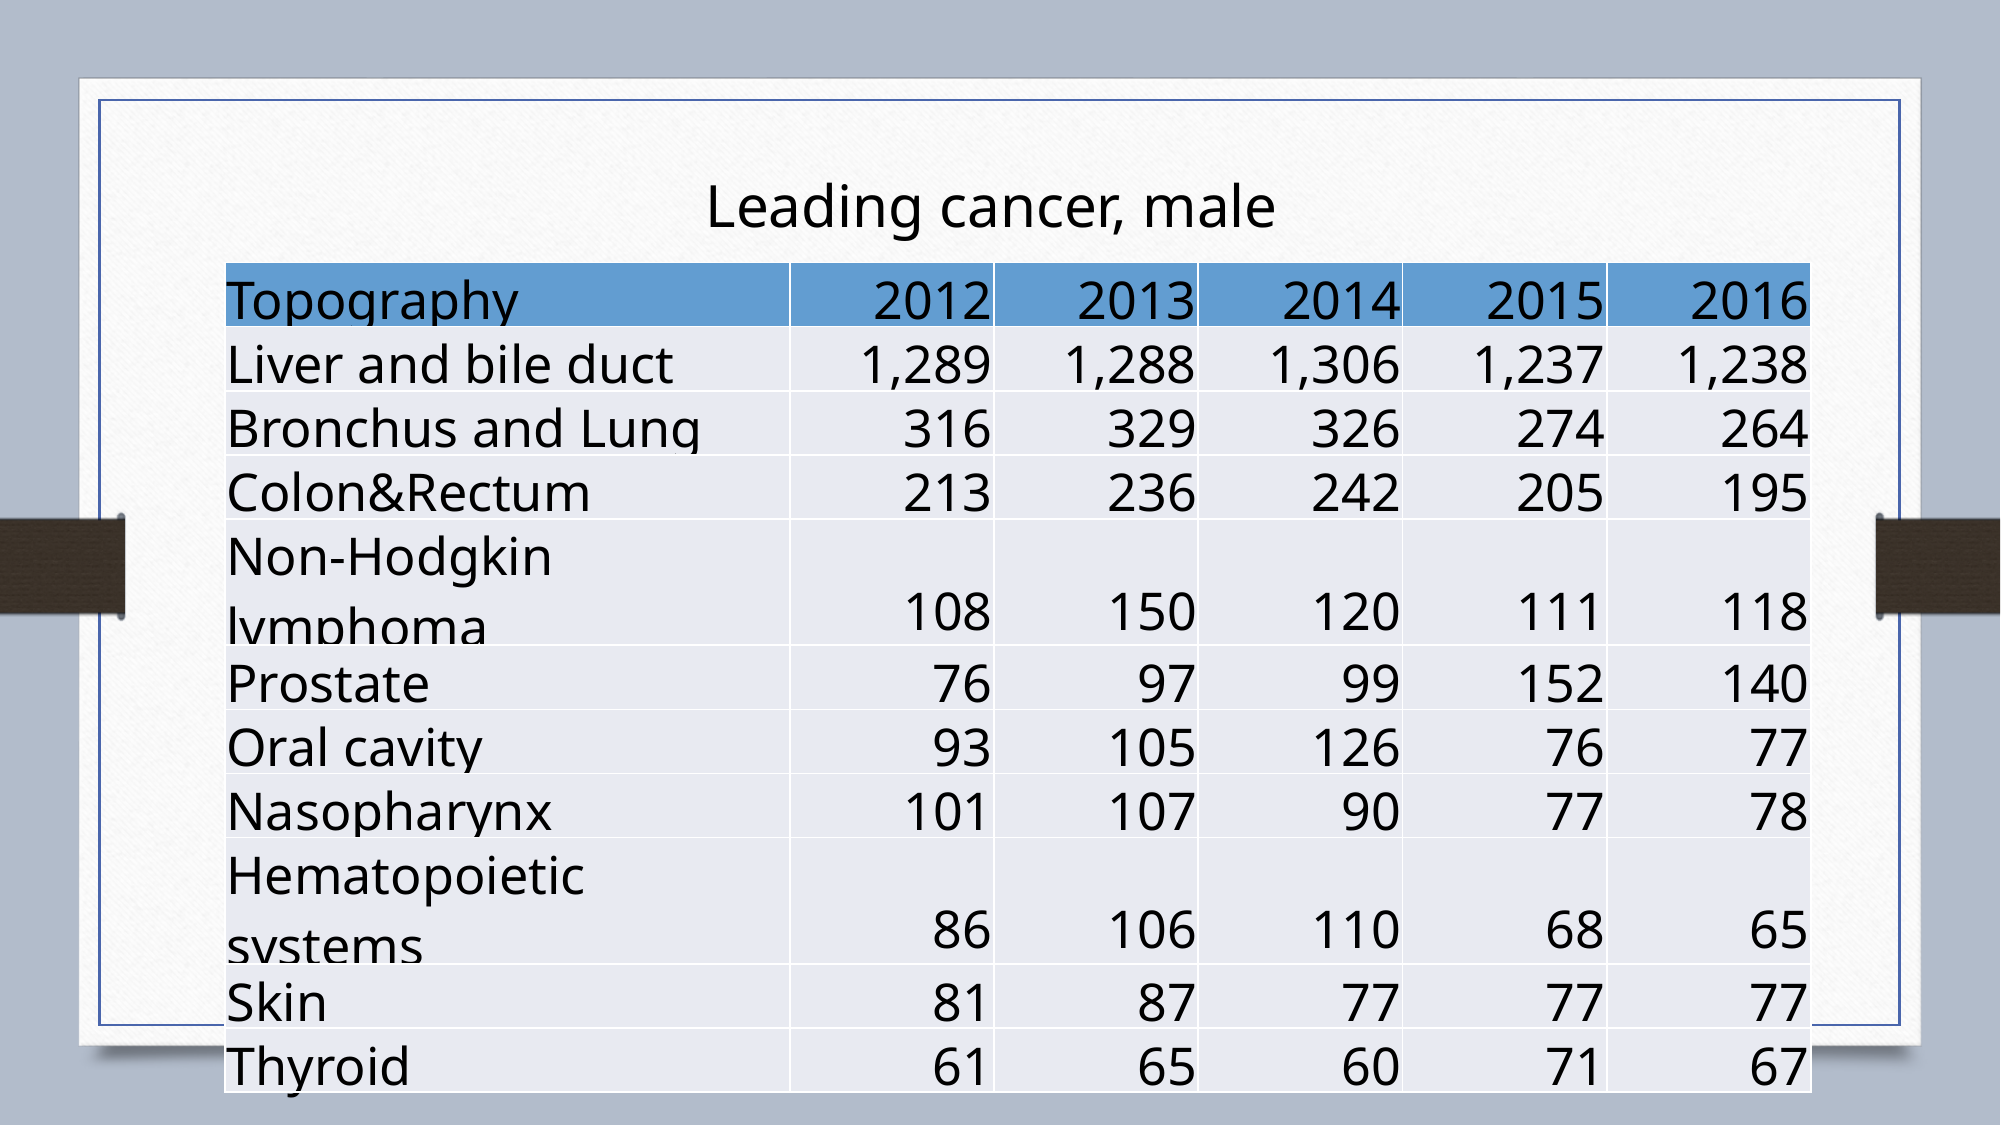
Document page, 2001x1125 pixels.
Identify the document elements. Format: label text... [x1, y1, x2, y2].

table_cell 68 [1403, 838, 1606, 963]
table_cell 71 [1403, 1029, 1606, 1091]
table_cell 1,288 [995, 327, 1197, 390]
table_cell 77 [1199, 965, 1402, 1027]
table_header Topography [226, 263, 789, 326]
table_cell Bronchus and Lung [226, 392, 789, 454]
table_cell 106 [995, 838, 1197, 963]
picture [0, 0, 2001, 1125]
table_cell 65 [995, 1029, 1197, 1091]
table_cell 126 [1199, 710, 1402, 773]
table_header 2012 [791, 263, 993, 326]
table_cell 140 [1608, 646, 1810, 709]
table_cell 329 [995, 392, 1197, 454]
table_cell 101 [791, 774, 993, 837]
table_cell Skin [226, 965, 789, 1027]
text_box Leading cancer, male [655, 161, 1328, 247]
table_cell 77 [1608, 965, 1810, 1027]
table_cell 93 [791, 710, 993, 773]
table_cell 97 [995, 646, 1197, 709]
table_cell 65 [1608, 838, 1810, 963]
table_cell 76 [1403, 710, 1606, 773]
table_cell 236 [995, 456, 1197, 518]
table_cell 1,306 [1199, 327, 1402, 390]
table_cell 1,238 [1608, 327, 1810, 390]
table_cell 67 [1608, 1029, 1810, 1091]
table_cell 87 [995, 965, 1197, 1027]
table_cell 76 [791, 646, 993, 709]
table_cell 264 [1608, 392, 1810, 454]
table_cell 99 [1199, 646, 1402, 709]
table_header 2013 [995, 263, 1197, 326]
table_cell 111 [1403, 520, 1606, 644]
table_cell 1,289 [791, 327, 993, 390]
table_cell 61 [791, 1029, 993, 1091]
table_cell 110 [1199, 838, 1402, 963]
table_cell 90 [1199, 774, 1402, 837]
table_cell Liver and bile duct [226, 327, 789, 390]
table_cell 77 [1403, 965, 1606, 1027]
table_cell 78 [1608, 774, 1810, 837]
table_cell 60 [1199, 1029, 1402, 1091]
table_cell 205 [1403, 456, 1606, 518]
table_cell 118 [1608, 520, 1810, 644]
table_cell Prostate [226, 646, 789, 709]
table_header 2015 [1403, 263, 1606, 326]
table_cell 86 [791, 838, 993, 963]
table_cell Colon&Rectum [226, 456, 789, 518]
table_cell 150 [995, 520, 1197, 644]
table_cell 108 [791, 520, 993, 644]
table_cell 152 [1403, 646, 1606, 709]
table_cell 105 [995, 710, 1197, 773]
table_cell 107 [995, 774, 1197, 837]
table_cell Oral cavity [226, 710, 789, 773]
table_cell 120 [1199, 520, 1402, 644]
table_header 2014 [1199, 263, 1402, 326]
table_cell Hematopoietic systems [226, 838, 789, 963]
table_cell 213 [791, 456, 993, 518]
table_cell 81 [791, 965, 993, 1027]
table_cell 77 [1608, 710, 1810, 773]
table_cell Thyroid [226, 1029, 789, 1091]
table_cell 316 [791, 392, 993, 454]
table_cell 195 [1608, 456, 1810, 518]
table_cell 77 [1403, 774, 1606, 837]
table_cell Nasopharynx [226, 774, 789, 837]
table_cell 242 [1199, 456, 1402, 518]
table_cell 326 [1199, 392, 1402, 454]
table_header 2016 [1608, 263, 1810, 326]
table_cell 274 [1403, 392, 1606, 454]
table_cell Non-Hodgkin lymphoma [226, 520, 789, 644]
table_cell 1,237 [1403, 327, 1606, 390]
